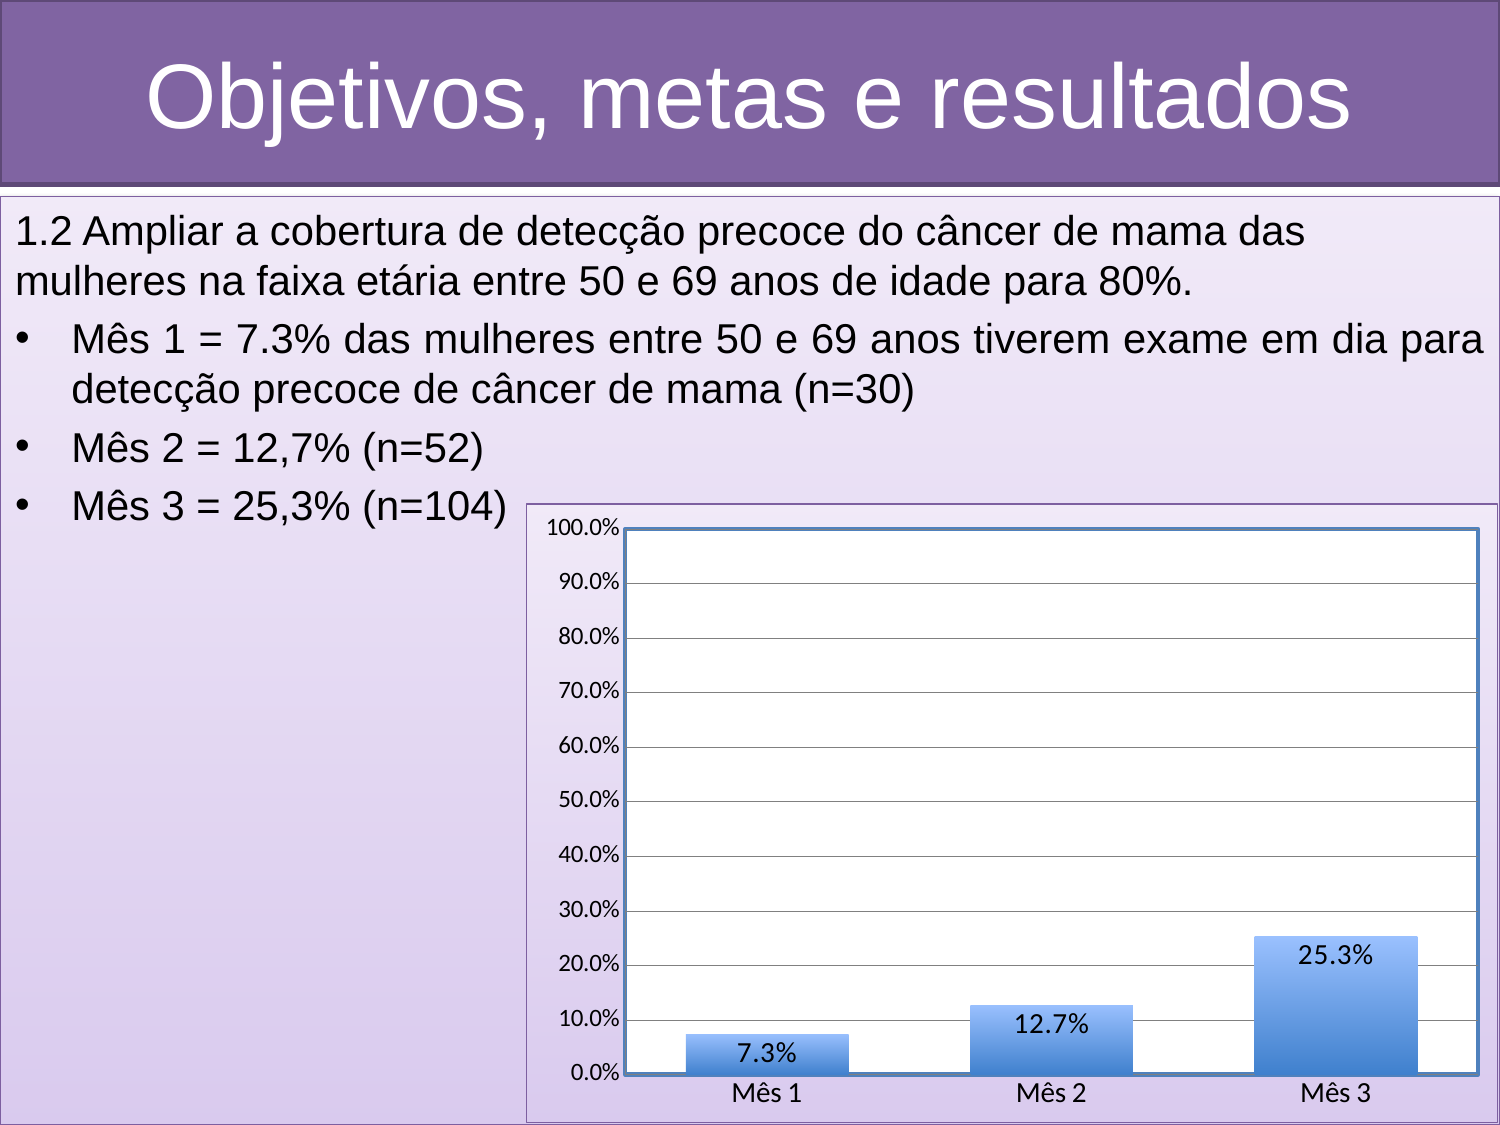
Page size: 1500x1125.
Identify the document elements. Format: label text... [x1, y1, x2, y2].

chart [525, 503, 1499, 1124]
title Objetivos, metas e resultados [0, 0, 1500, 187]
list 1.2 Ampliar a cobertura de detecção precoce do câncer de mama das mulheres na faixa etária entre 50 e 69 anos de idade para 80%. Mês 1 = 7.3% das mulheres entre 50 e 69 anos tiverem exame em dia para detecção precoce de câncer de mama (n=30) Mês 2 = 12,7% (n=52) Mês 3 = 25,3% (n=104) [0, 196, 1500, 1125]
